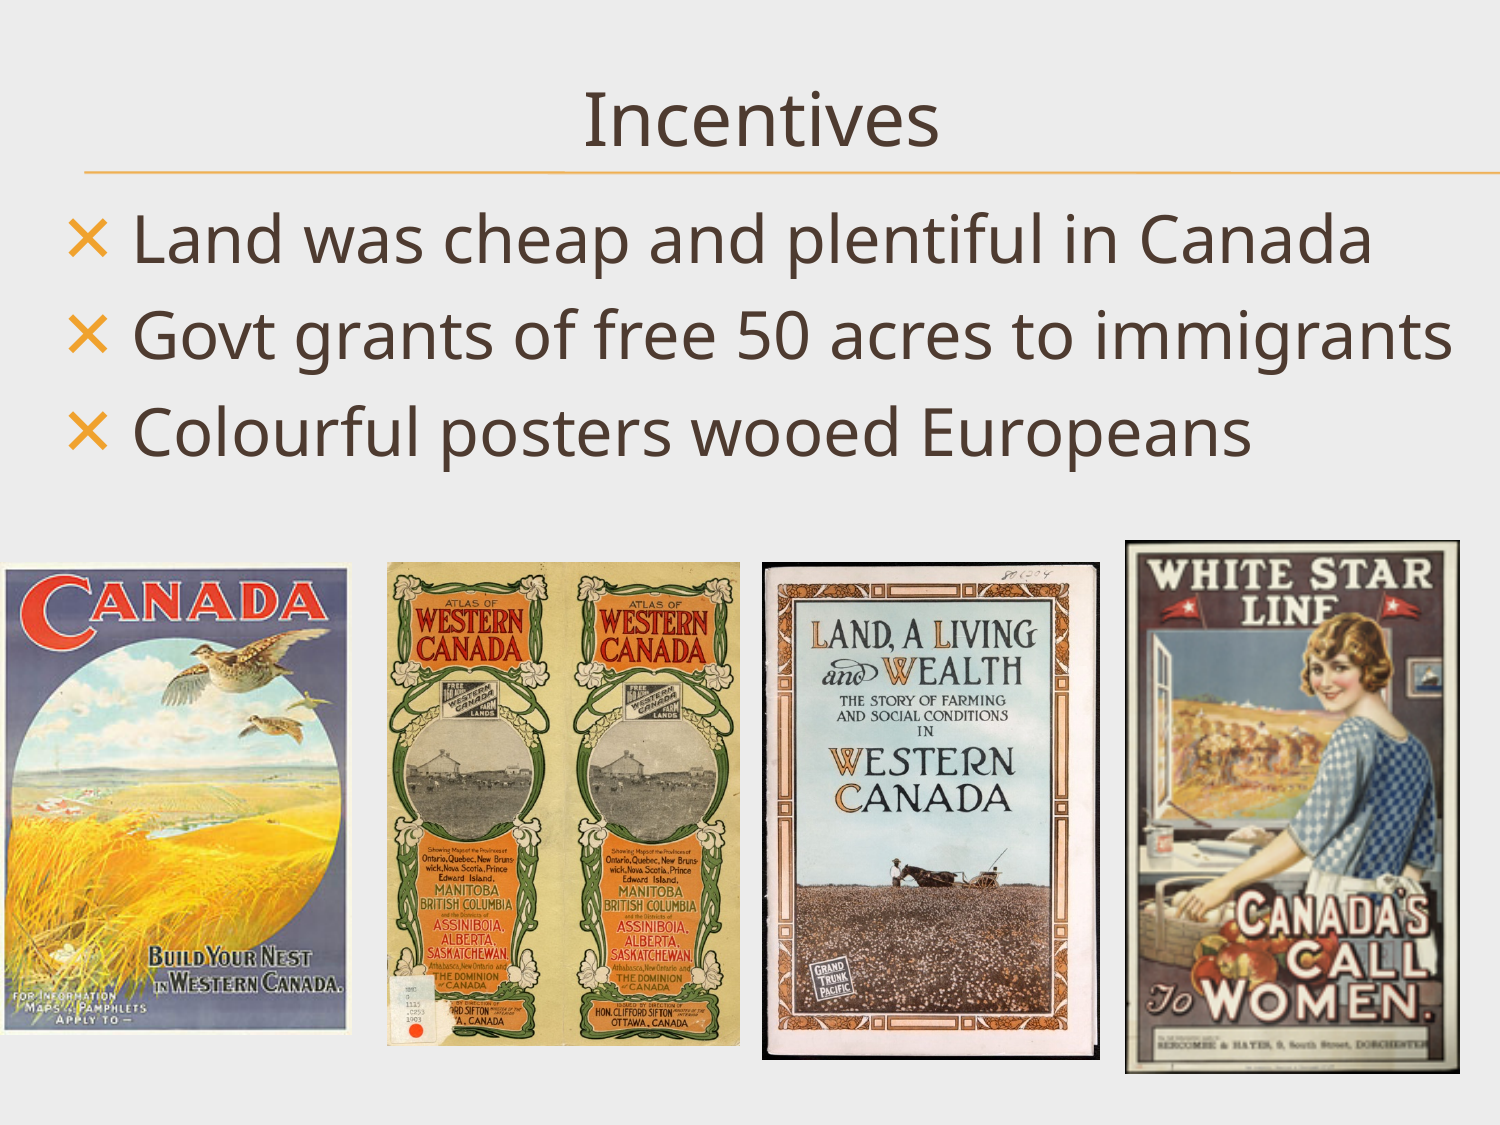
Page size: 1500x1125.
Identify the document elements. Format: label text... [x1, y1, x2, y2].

picture [762, 562, 1101, 1061]
title Incentives [50, 47, 1475, 186]
list Land was cheap and plentiful in Canada Govt grants of free 50 acres to immigrants Colourful posters wooed Europeans [50, 190, 1475, 933]
picture [0, 562, 352, 1035]
picture [1124, 540, 1460, 1074]
picture [387, 562, 740, 1046]
